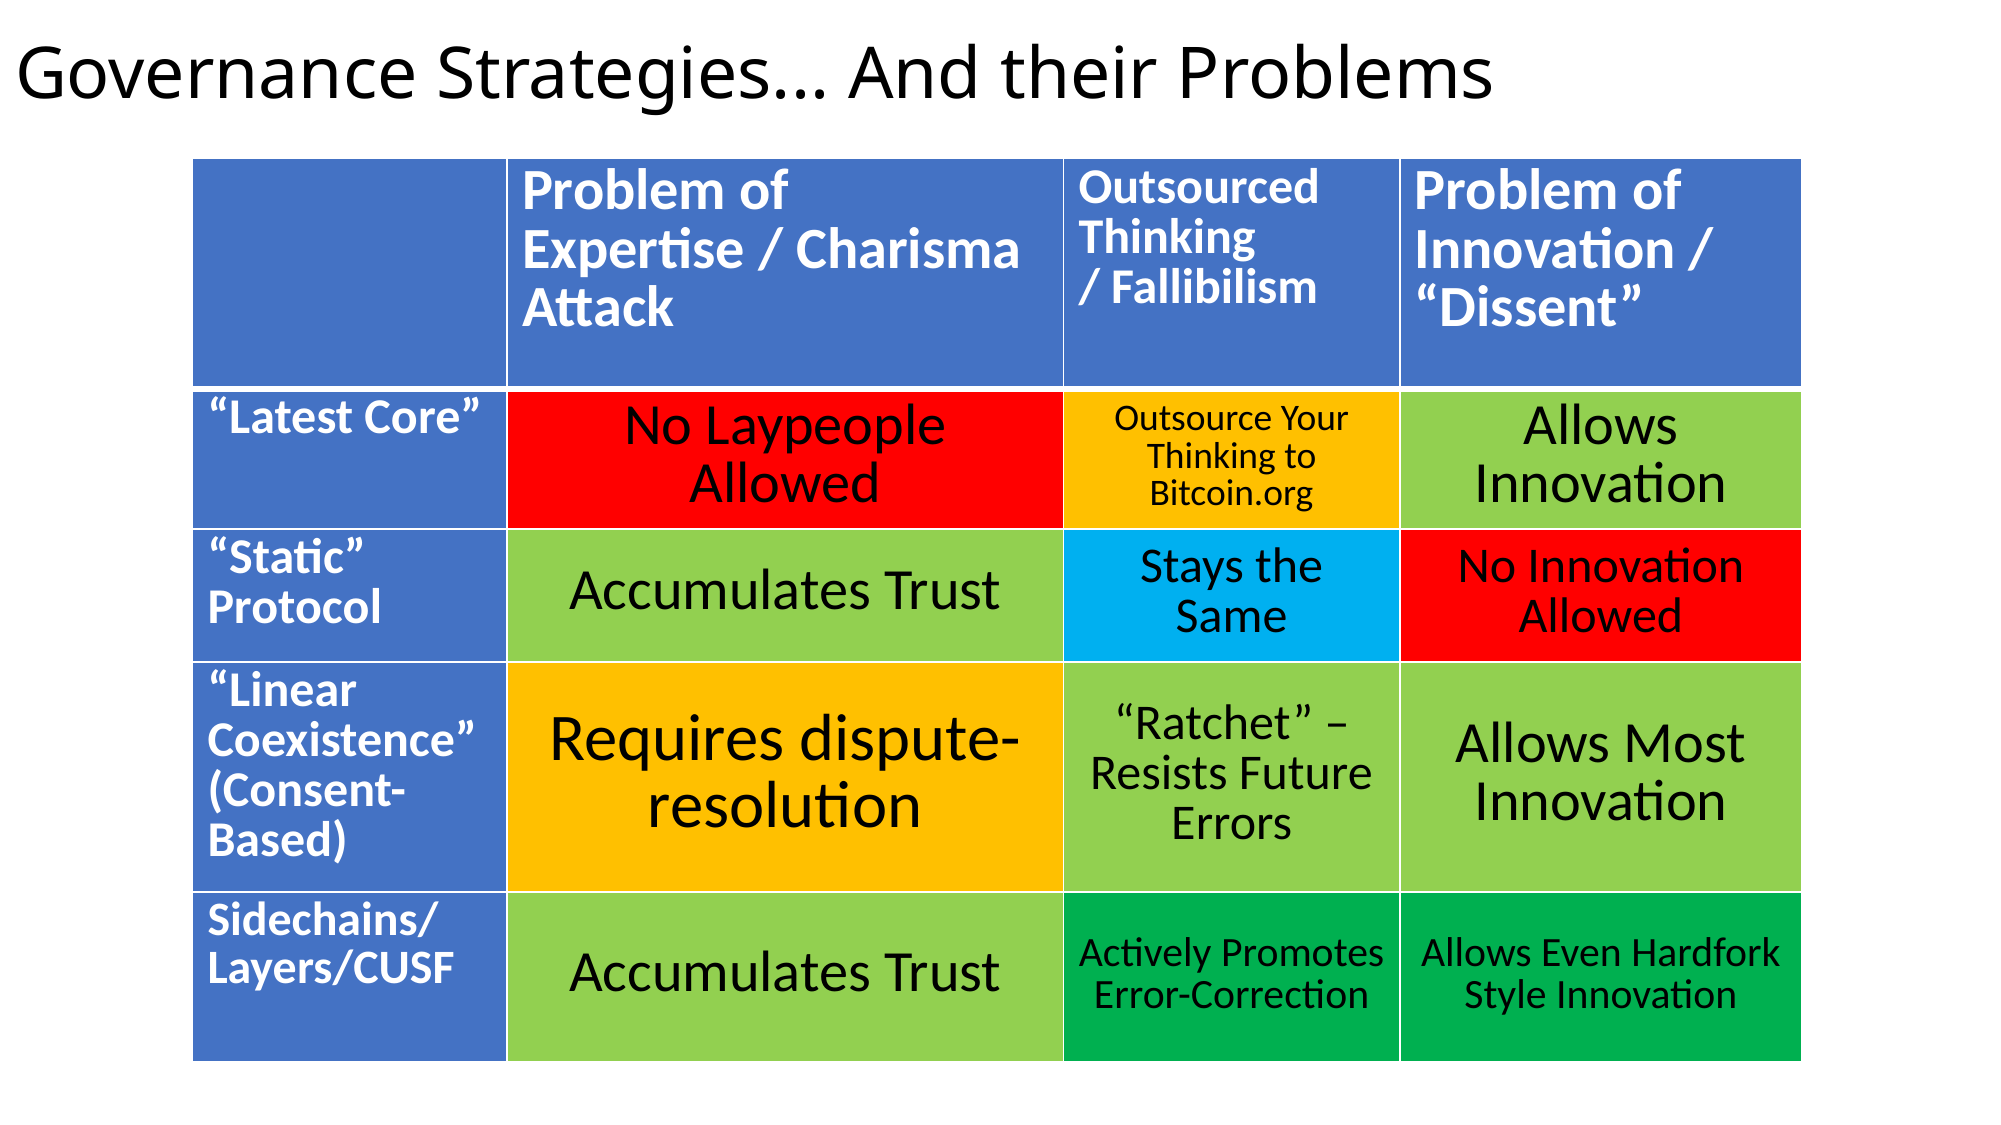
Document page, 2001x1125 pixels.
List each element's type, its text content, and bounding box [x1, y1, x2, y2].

table_cell “Linear Coexistence” (Consent-Based) [193, 663, 506, 891]
table_cell Accumulates Trust [508, 530, 1063, 661]
table_cell No Innovation Allowed [1401, 530, 1801, 661]
table_cell Outsource Your Thinking to Bitcoin.org [1064, 392, 1399, 528]
table_cell “Static” Protocol [193, 530, 506, 661]
table_cell No Laypeople Allowed [508, 392, 1063, 528]
table_cell Allows Innovation [1401, 392, 1801, 528]
table_cell “Latest Core” [193, 392, 506, 528]
table_header Problem of Expertise / Charisma Attack [508, 159, 1063, 386]
table_header [193, 159, 506, 386]
table_cell Stays the Same [1064, 530, 1399, 661]
table_header Outsourced Thinking / Fallibilism [1064, 159, 1399, 386]
table_cell Sidechains/ Layers/CUSF [193, 893, 506, 1061]
table_cell Allows Even Hardfork Style Innovation [1401, 893, 1801, 1061]
table_cell Accumulates Trust [508, 893, 1063, 1061]
table_cell Requires dispute-resolution [508, 663, 1063, 891]
title Governance Strategies... And their Problems [0, 6, 1831, 144]
table_cell Allows Most Innovation [1401, 663, 1801, 891]
table_header Problem of Innovation / “Dissent” [1401, 159, 1801, 386]
table_cell “Ratchet” –Resists Future Errors [1064, 663, 1399, 891]
table_cell Actively Promotes Error-Correction [1064, 893, 1399, 1061]
